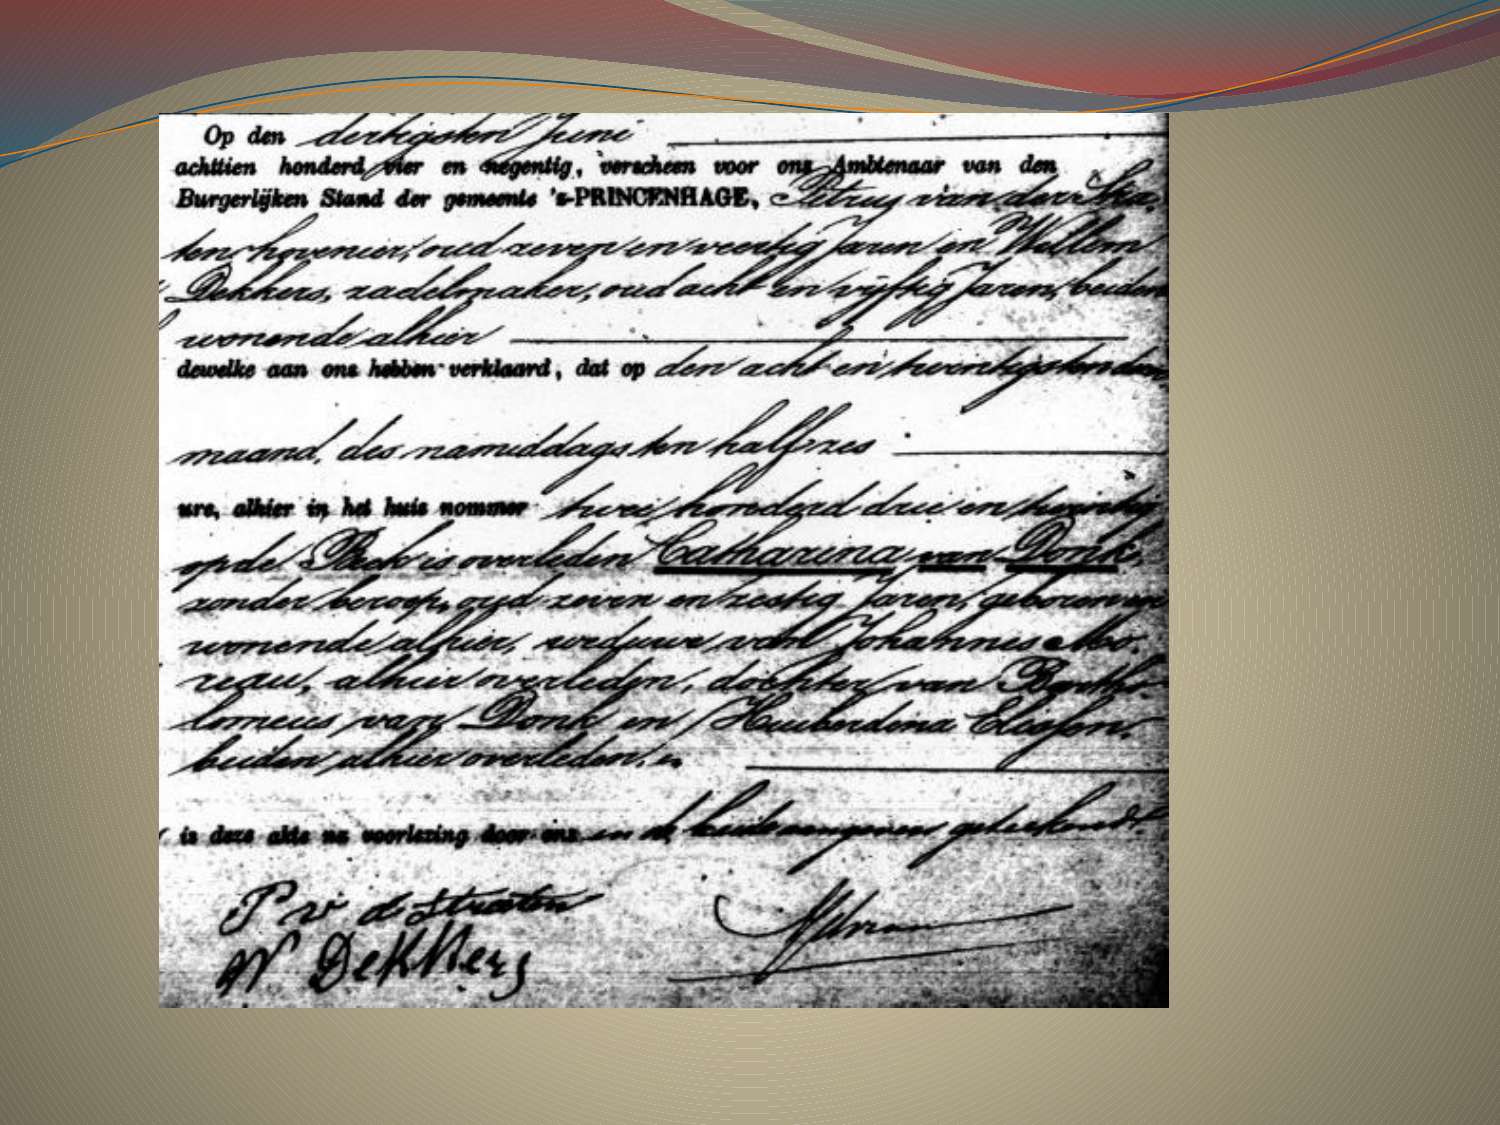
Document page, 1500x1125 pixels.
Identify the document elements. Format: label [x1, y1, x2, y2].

picture [159, 113, 1170, 1008]
